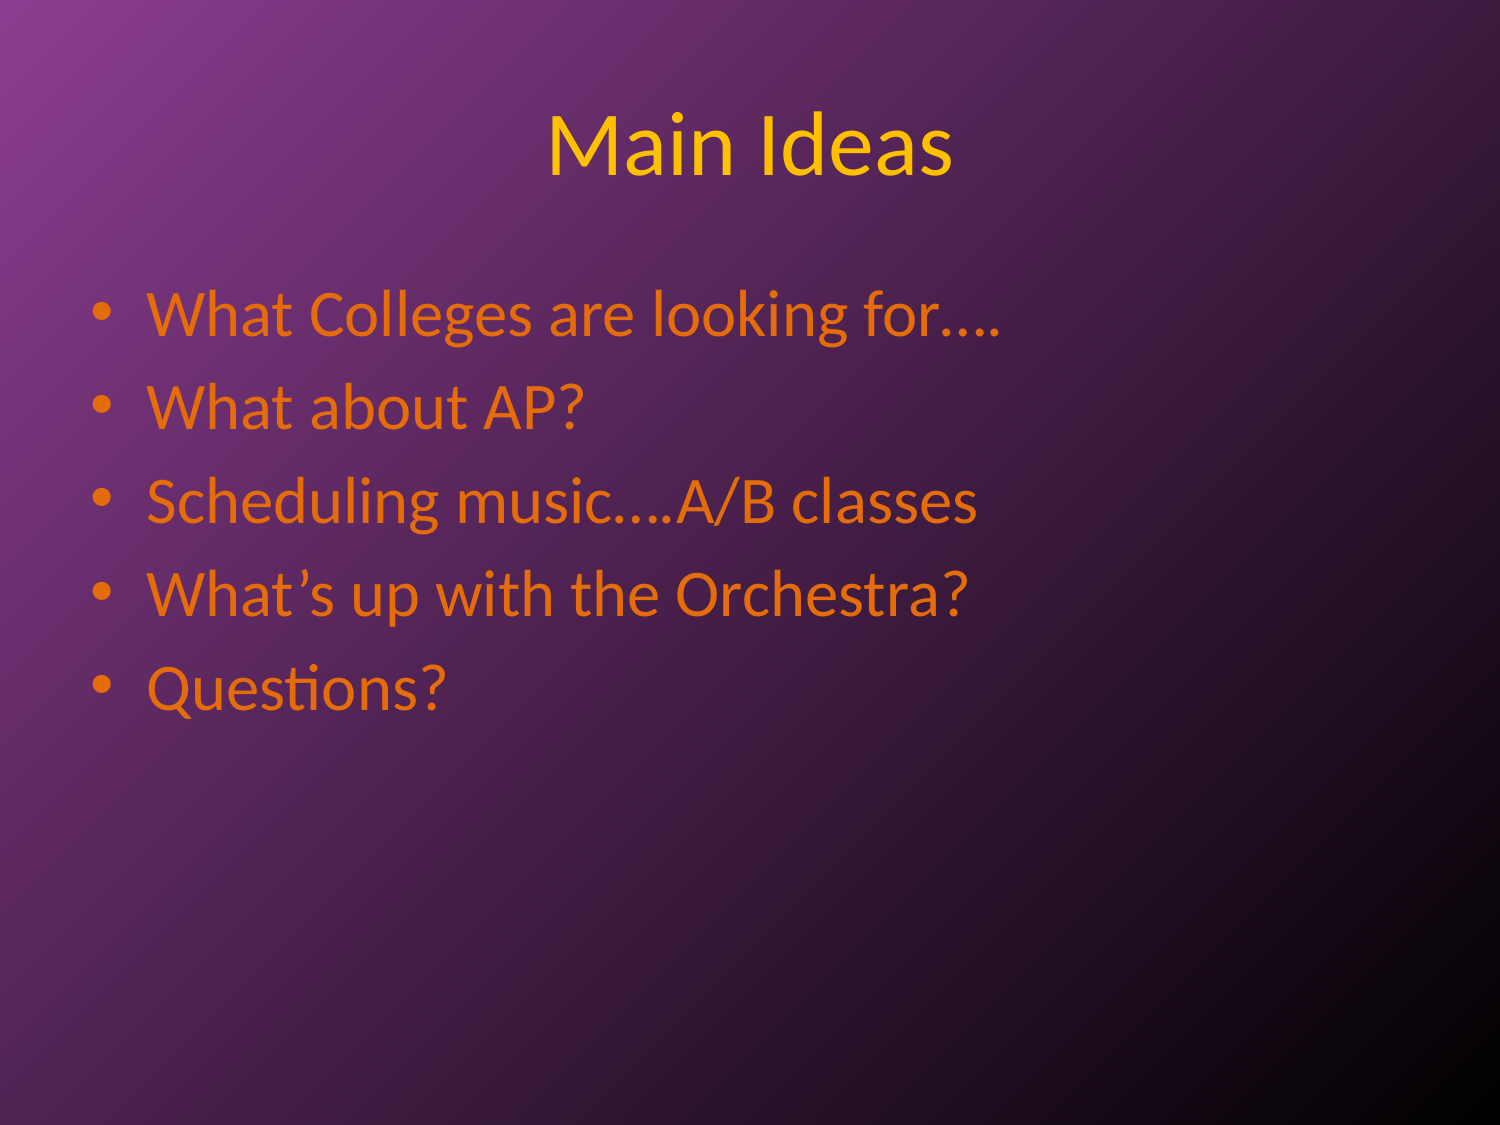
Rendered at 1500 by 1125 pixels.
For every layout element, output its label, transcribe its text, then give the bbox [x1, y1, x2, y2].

list What Colleges are looking for…. What about AP? Scheduling music….A/B classes What’s up with the Orchestra? Questions? [75, 262, 1425, 1050]
title Main Ideas [75, 45, 1425, 233]
